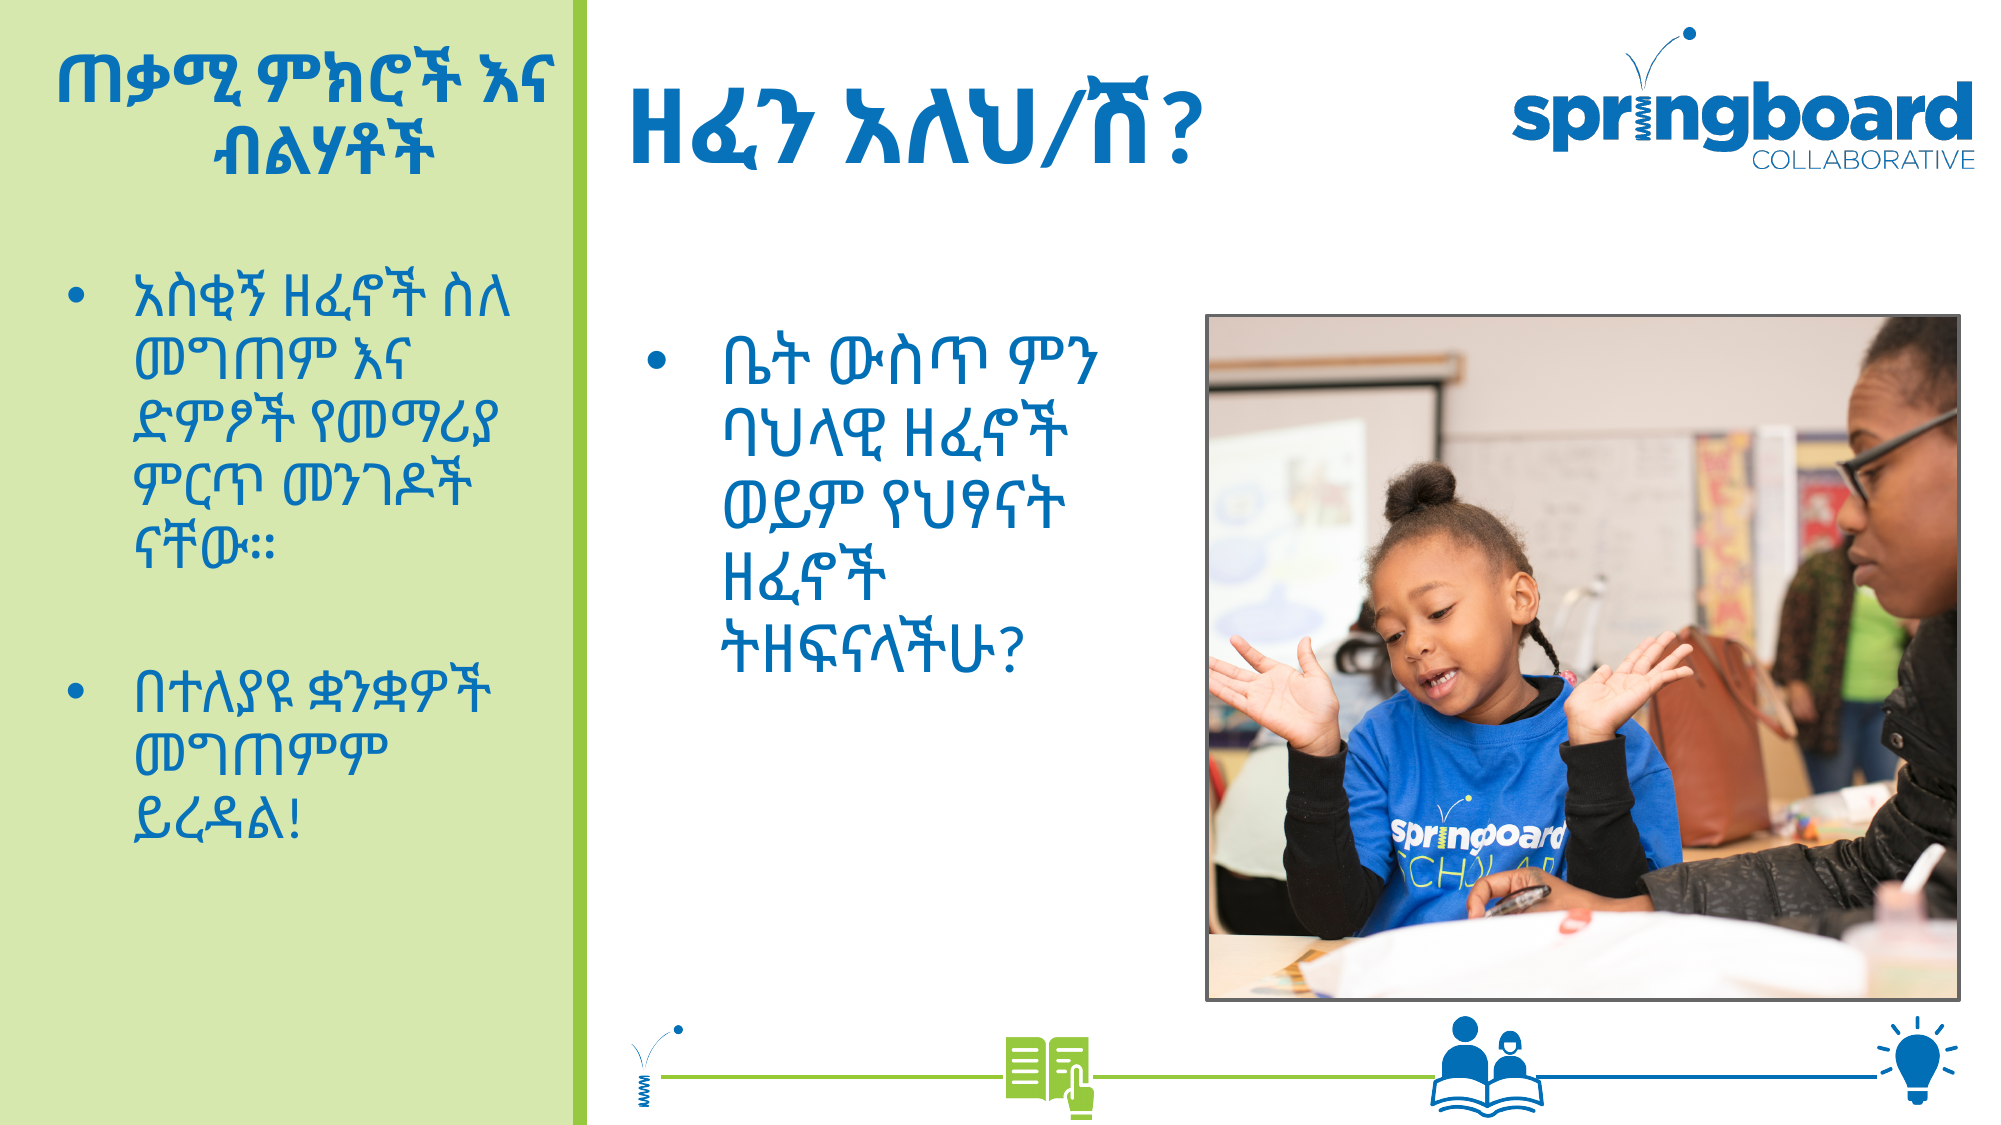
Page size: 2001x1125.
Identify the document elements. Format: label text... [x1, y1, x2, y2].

list አስቂኝ ዘፈኖች ስለ መግጠም እና ድምፆች የመማሪያ ምርጥ መንገዶች ናቸው። [42, 258, 550, 630]
picture [1006, 1037, 1094, 1120]
list ጠቃሚ ምክሮች እና ብልሃቶች [0, 37, 574, 128]
list ቤት ውስጥ ምን ባህላዊ ዘፈኖች ወይም የህፃናት ዘፈኖች ትዘፍናላችሁ? [621, 319, 1169, 1001]
title ዘፈን አለህ/ሽ? [580, 0, 1513, 259]
picture [1208, 316, 1958, 999]
picture [1430, 1016, 1544, 1118]
picture [1877, 1016, 1958, 1105]
picture [1513, 27, 1975, 169]
list በተለያዩ ቋንቋዎች መግጠምም ይረዳል! [42, 654, 549, 1026]
picture [631, 1025, 683, 1107]
